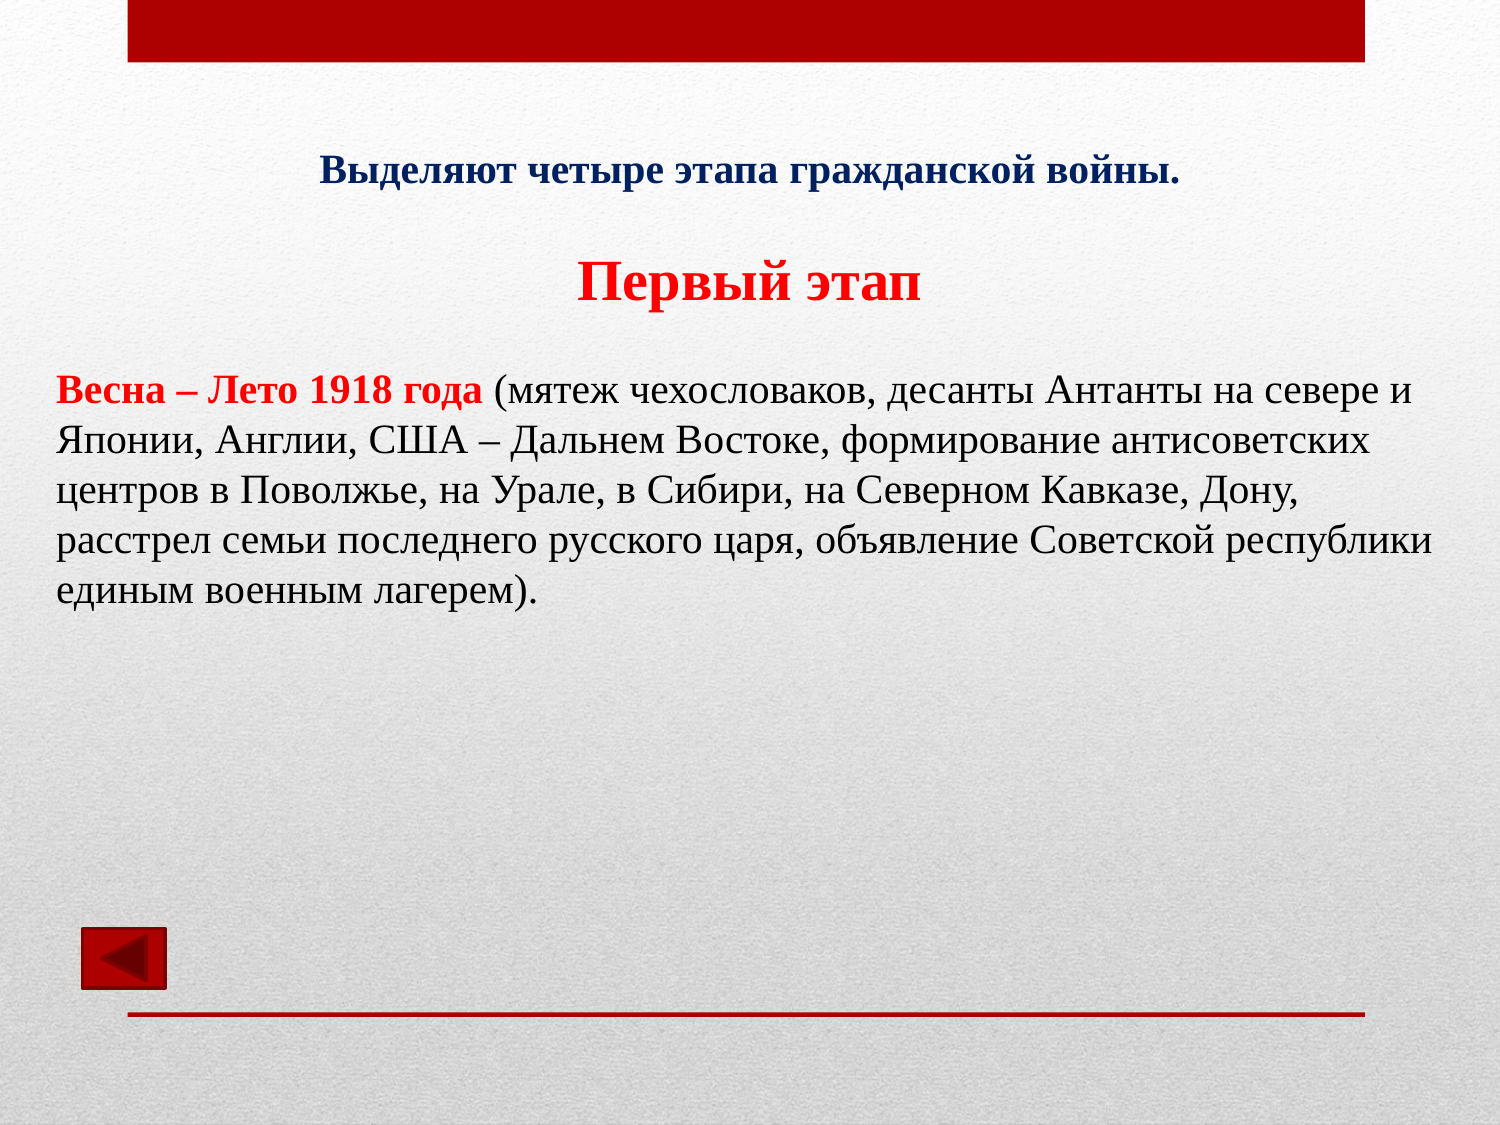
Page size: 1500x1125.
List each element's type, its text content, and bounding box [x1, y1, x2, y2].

text_box Выделяют четыре этапа гражданской войны. Первый этап Весна – Лето 1918 года (мятеж чехословаков, десанты Антанты на севере и Японии, Англии, США – Дальнем Востоке, формирование антисоветских центров в Поволжье, на Урале, в Сибири, на Северном Кавказе, Дону, расстрел семьи последнего русского царя, объявление Советской республики единым военным лагерем). [41, 134, 1459, 620]
text_box [81, 927, 167, 990]
